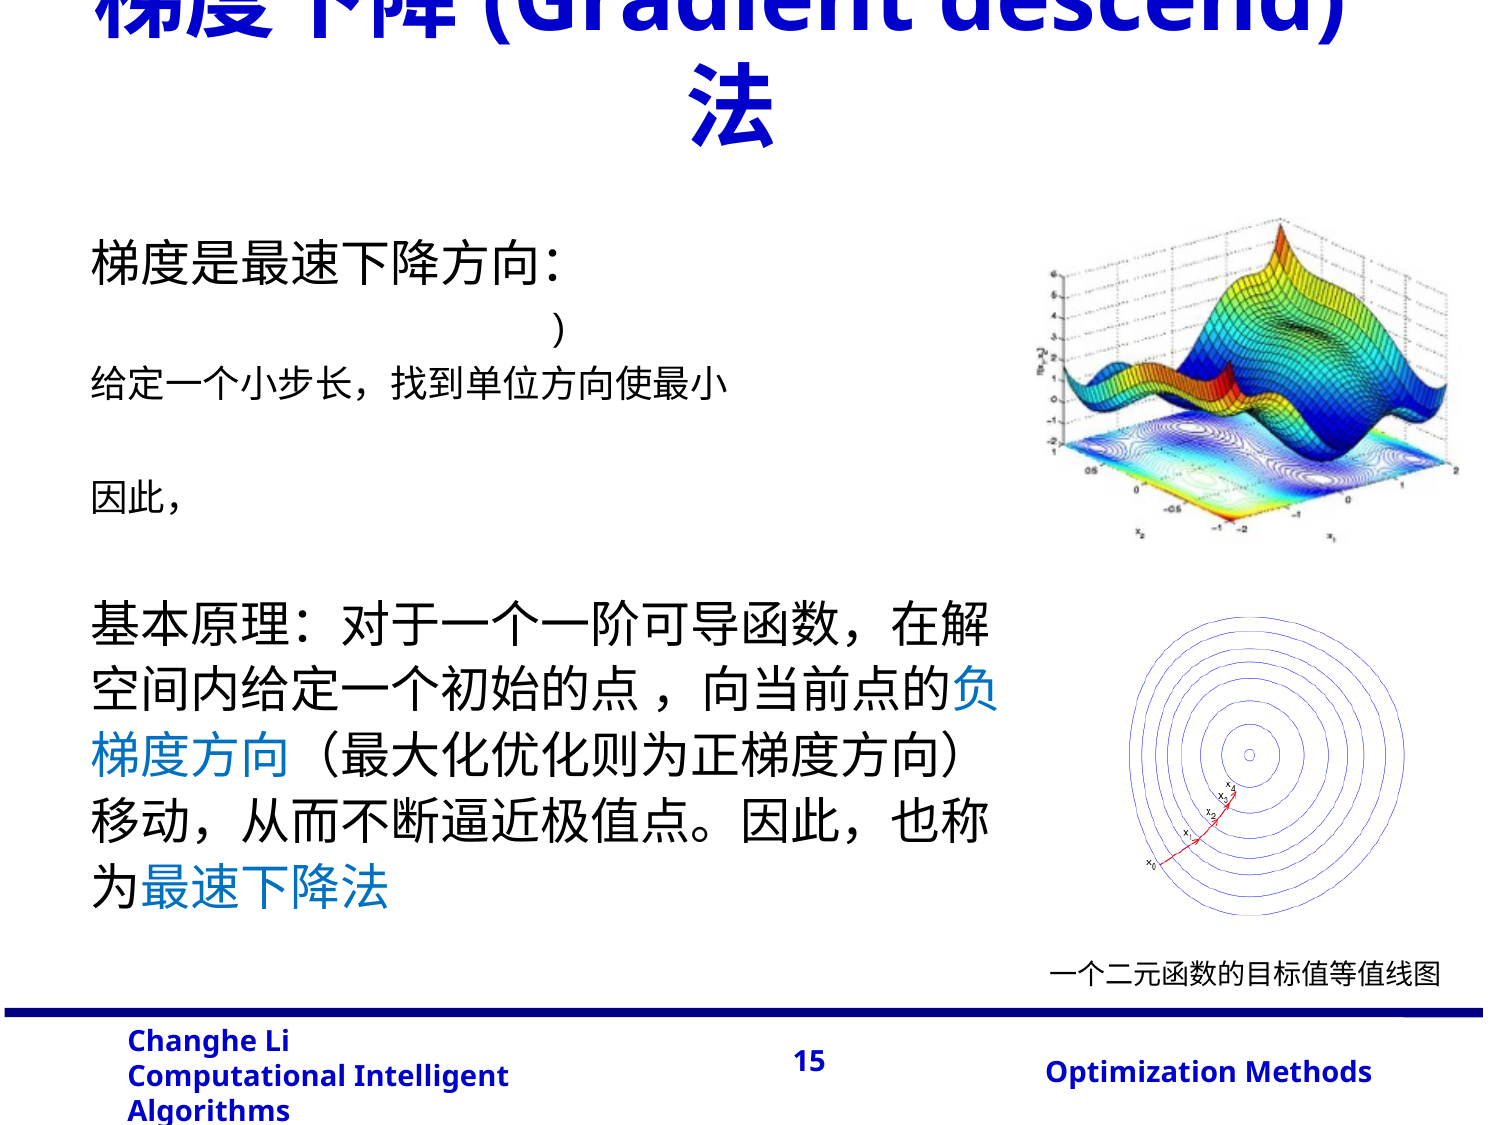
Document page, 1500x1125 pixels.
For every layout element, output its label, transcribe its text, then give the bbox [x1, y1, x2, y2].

picture [1034, 217, 1462, 545]
text_box 一个二元函数的目标值等值线图 [1034, 949, 1500, 998]
picture [1110, 596, 1425, 934]
title 梯度下降(Gradient descend)法 [75, 37, 1388, 167]
